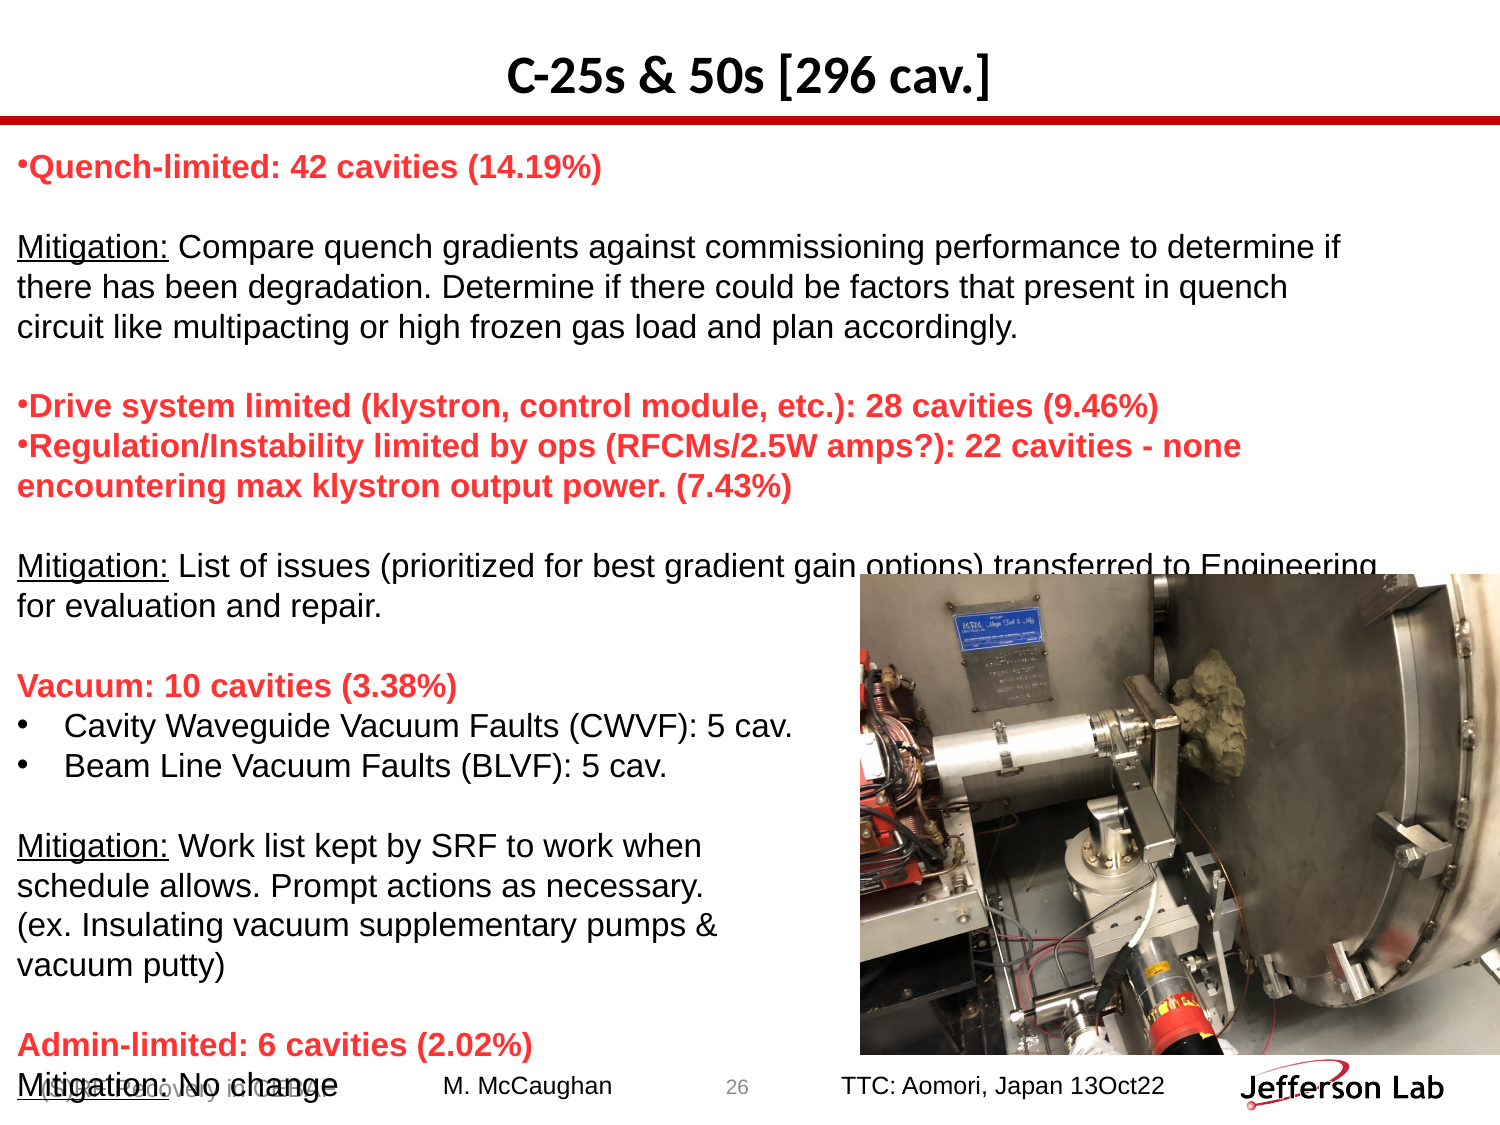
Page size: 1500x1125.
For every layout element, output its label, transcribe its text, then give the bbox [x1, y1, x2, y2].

picture [860, 574, 1500, 1122]
text_box Quench-limited: 42 cavities (14.19%) Mitigation: Compare quench gradients against commissioning performance to determine if there has been degradation. Determine if there could be factors that present in quench circuit like multipacting or high frozen gas load and plan accordingly. Drive system limited (klystron, control module, etc.): 28 cavities (9.46%) Regulation/Instability limited by ops (RFCMs/2.5W amps?): 22 cavities - none encountering max klystron output power. (7.43%) Mitigation: List of issues (prioritized for best gradient gain options) transferred to Engineering for evaluation and repair. Vacuum: 10 cavities (3.38%) Cavity Waveguide Vacuum Faults (CWVF): 5 cav. Beam Line Vacuum Faults (BLVF): 5 cav. Mitigation: Work list kept by SRF to work when schedule allows. Prompt actions as necessary. (ex. Insulating vacuum supplementary pumps & vacuum putty) Admin-limited: 6 cavities (2.02%) Mitigation: No change [2, 137, 1400, 1125]
text_box TTC: Aomori, Japan 13Oct22 [826, 1062, 1239, 1107]
text_box C-25s & 50s [296 cav.] [103, 26, 1397, 127]
